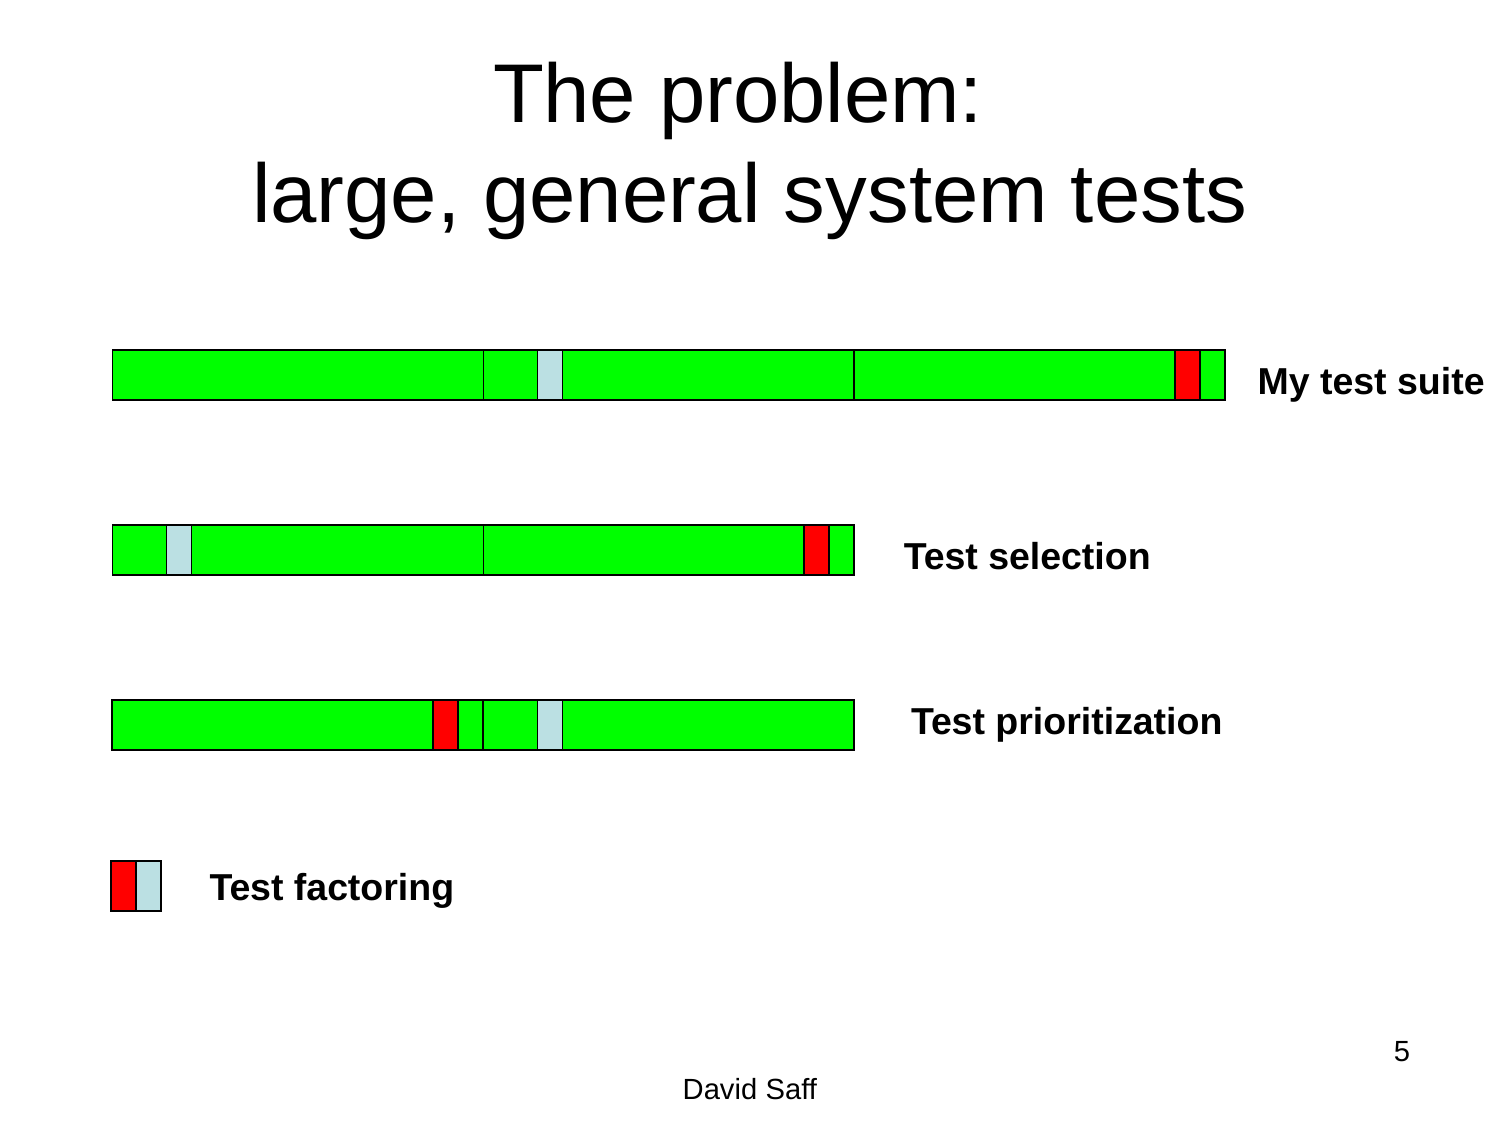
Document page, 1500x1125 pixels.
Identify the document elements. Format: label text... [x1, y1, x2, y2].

text_box [458, 699, 483, 750]
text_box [112, 349, 537, 401]
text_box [537, 349, 1200, 401]
text_box [537, 699, 563, 750]
text_box [112, 699, 432, 750]
text_box Test prioritization [896, 689, 1238, 750]
text_box [110, 860, 135, 911]
text_box [135, 860, 161, 911]
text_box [1200, 349, 1225, 401]
text_box Test factoring [194, 855, 470, 916]
text_box [563, 699, 855, 750]
slide_number 5 [1074, 1024, 1425, 1103]
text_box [112, 524, 484, 575]
text_box [483, 699, 537, 750]
text_box My test suite [1242, 349, 1500, 410]
text_box Test selection [889, 524, 1166, 585]
title The problem: large, general system tests [75, 45, 1425, 233]
footer David Saff [512, 1062, 988, 1103]
text_box [432, 699, 458, 750]
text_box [484, 524, 855, 575]
